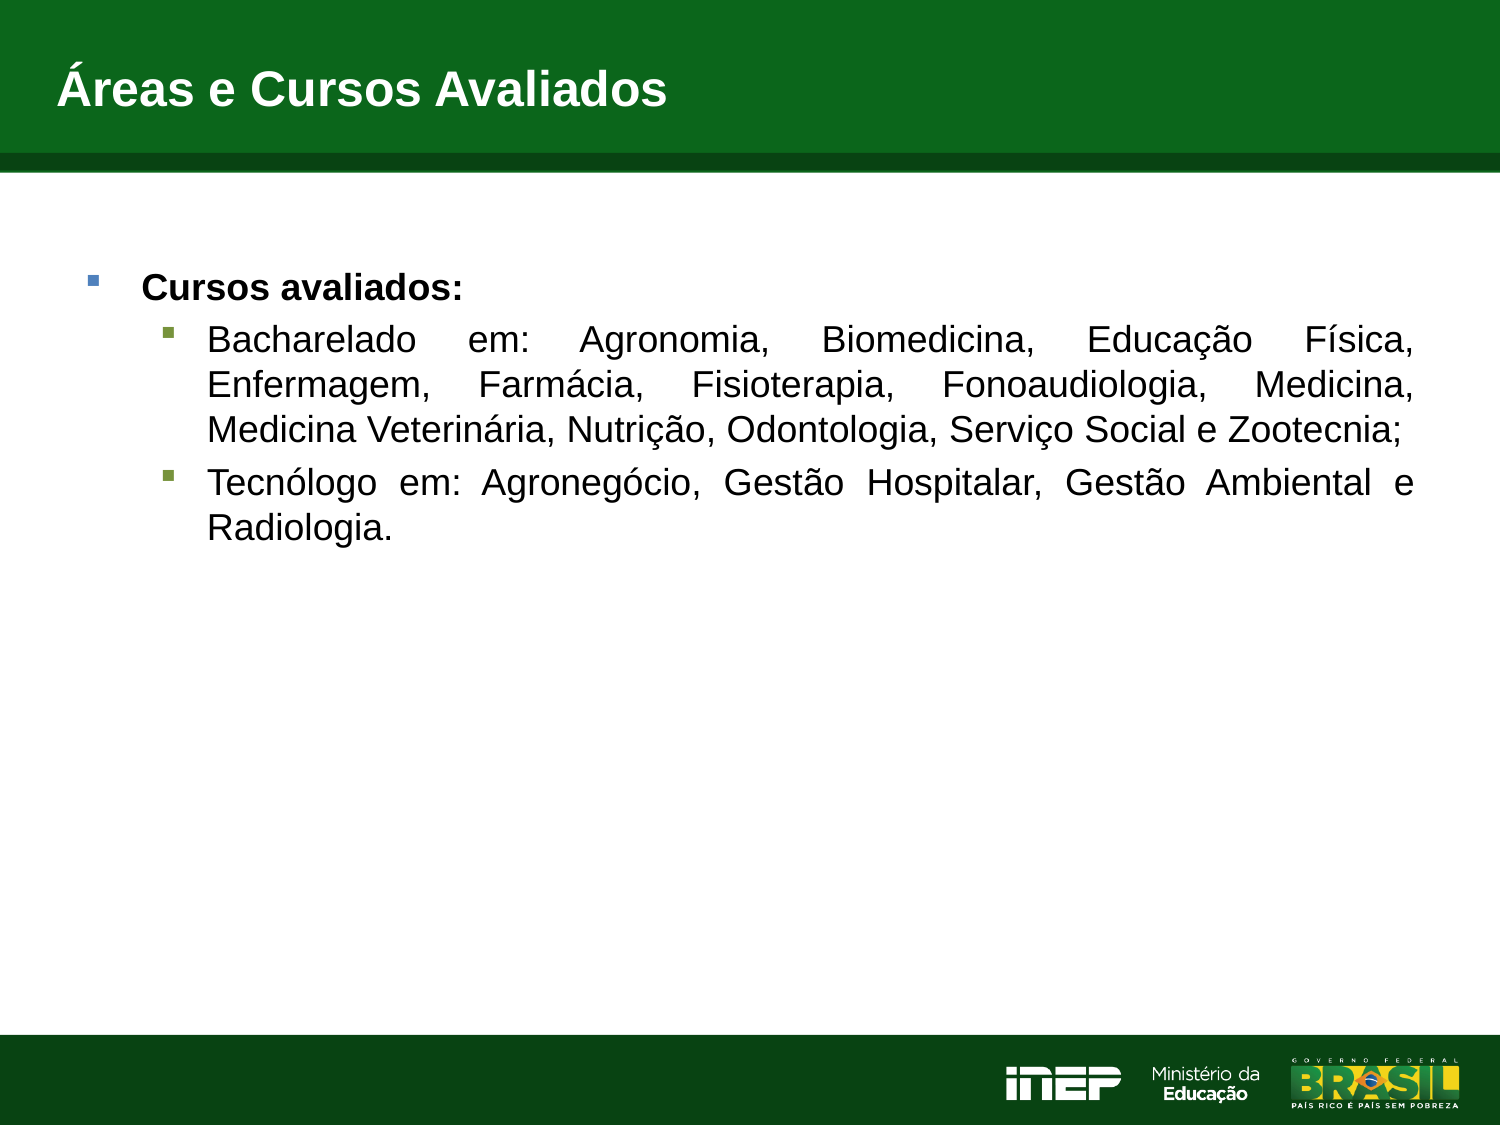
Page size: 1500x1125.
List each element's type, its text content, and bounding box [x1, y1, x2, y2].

list Cursos avaliados: Bacharelado em: Agronomia, Biomedicina, Educação Física, Enfermagem, Farmácia, Fisioterapia, Fonoaudiologia, Medicina, Medicina Veterinária, Nutrição, Odontologia, Serviço Social e Zootecnia; Tecnólogo em: Agronegócio, Gestão Hospitalar, Gestão Ambiental e Radiologia. [69, 255, 1430, 1000]
text_box [1031, 1034, 1437, 1046]
picture [994, 1043, 1471, 1120]
title Áreas e Cursos Avaliados [41, 35, 1177, 138]
